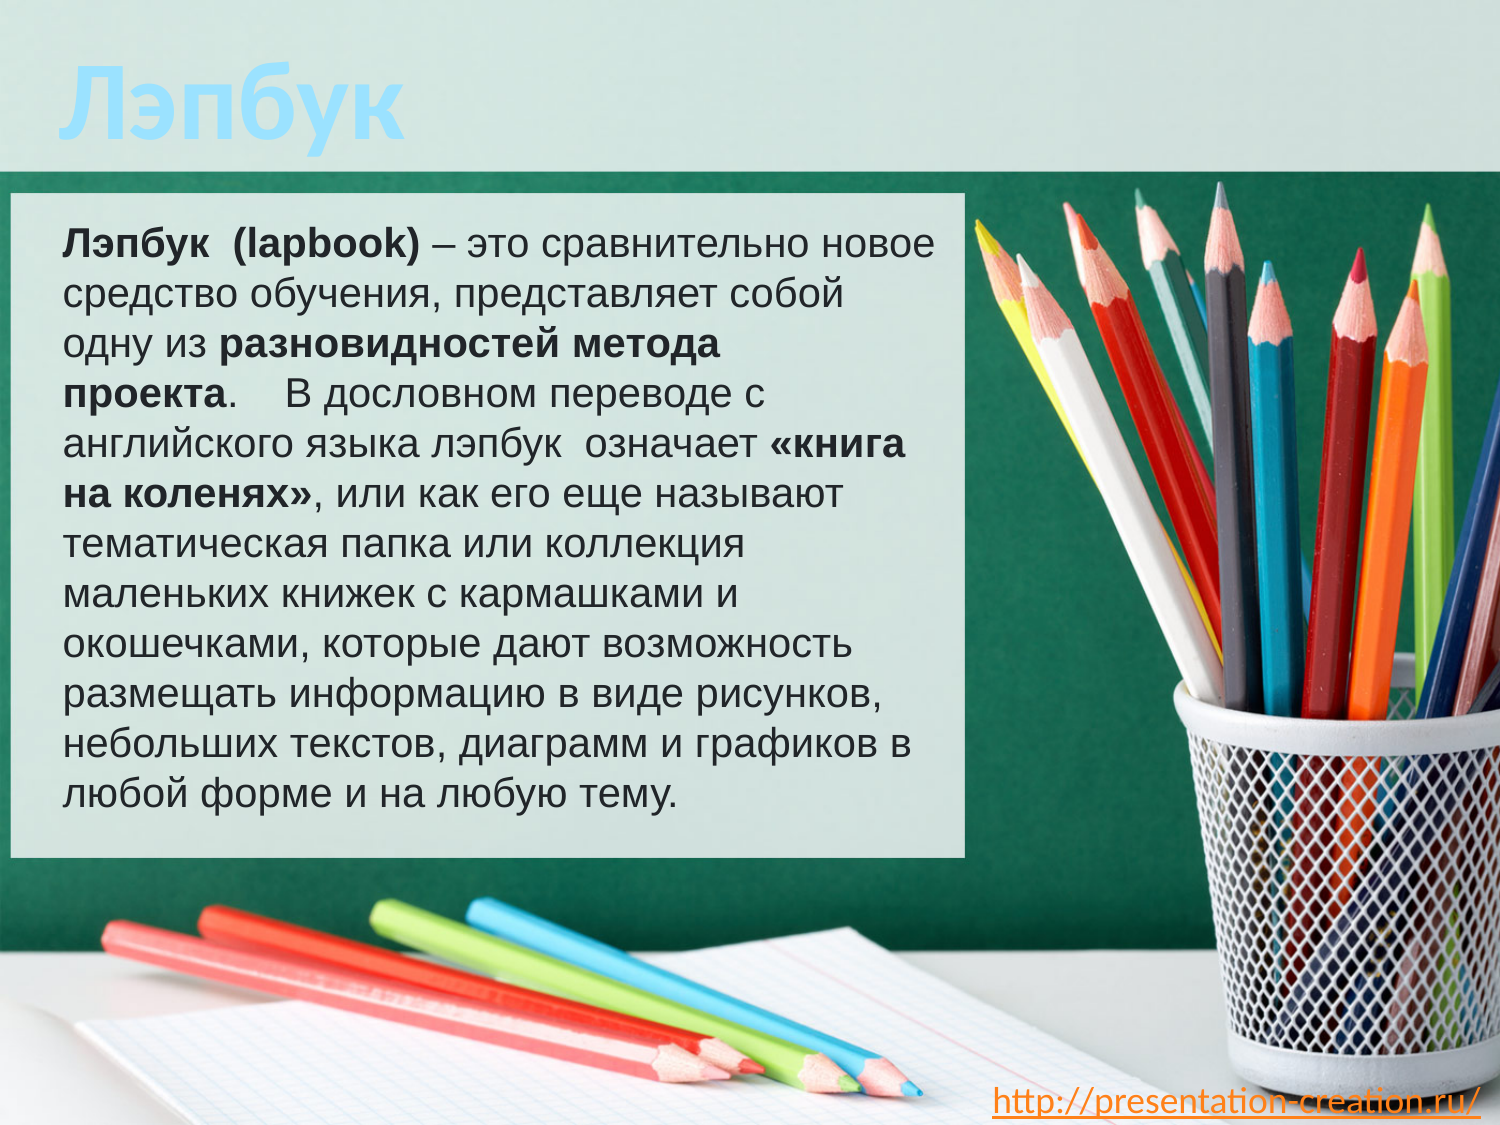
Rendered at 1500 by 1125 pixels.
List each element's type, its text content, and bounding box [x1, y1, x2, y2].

text_box Лэпбук (lapbook) – это сравнительно новое средство обучения, представляет собой одну из разновидностей метода проекта. В дословном переводе с английского языка лэпбук означает «книга на коленях», или как его еще называют тематическая папка или коллекция маленьких книжек с кармашками и окошечками, которые дают возможность размещать информацию в виде рисунков, небольших текстов, диаграмм и графиков в любой форме и на любую тему. [48, 208, 951, 823]
text_box Лэпбук [43, 19, 422, 170]
picture [0, 0, 1500, 1125]
